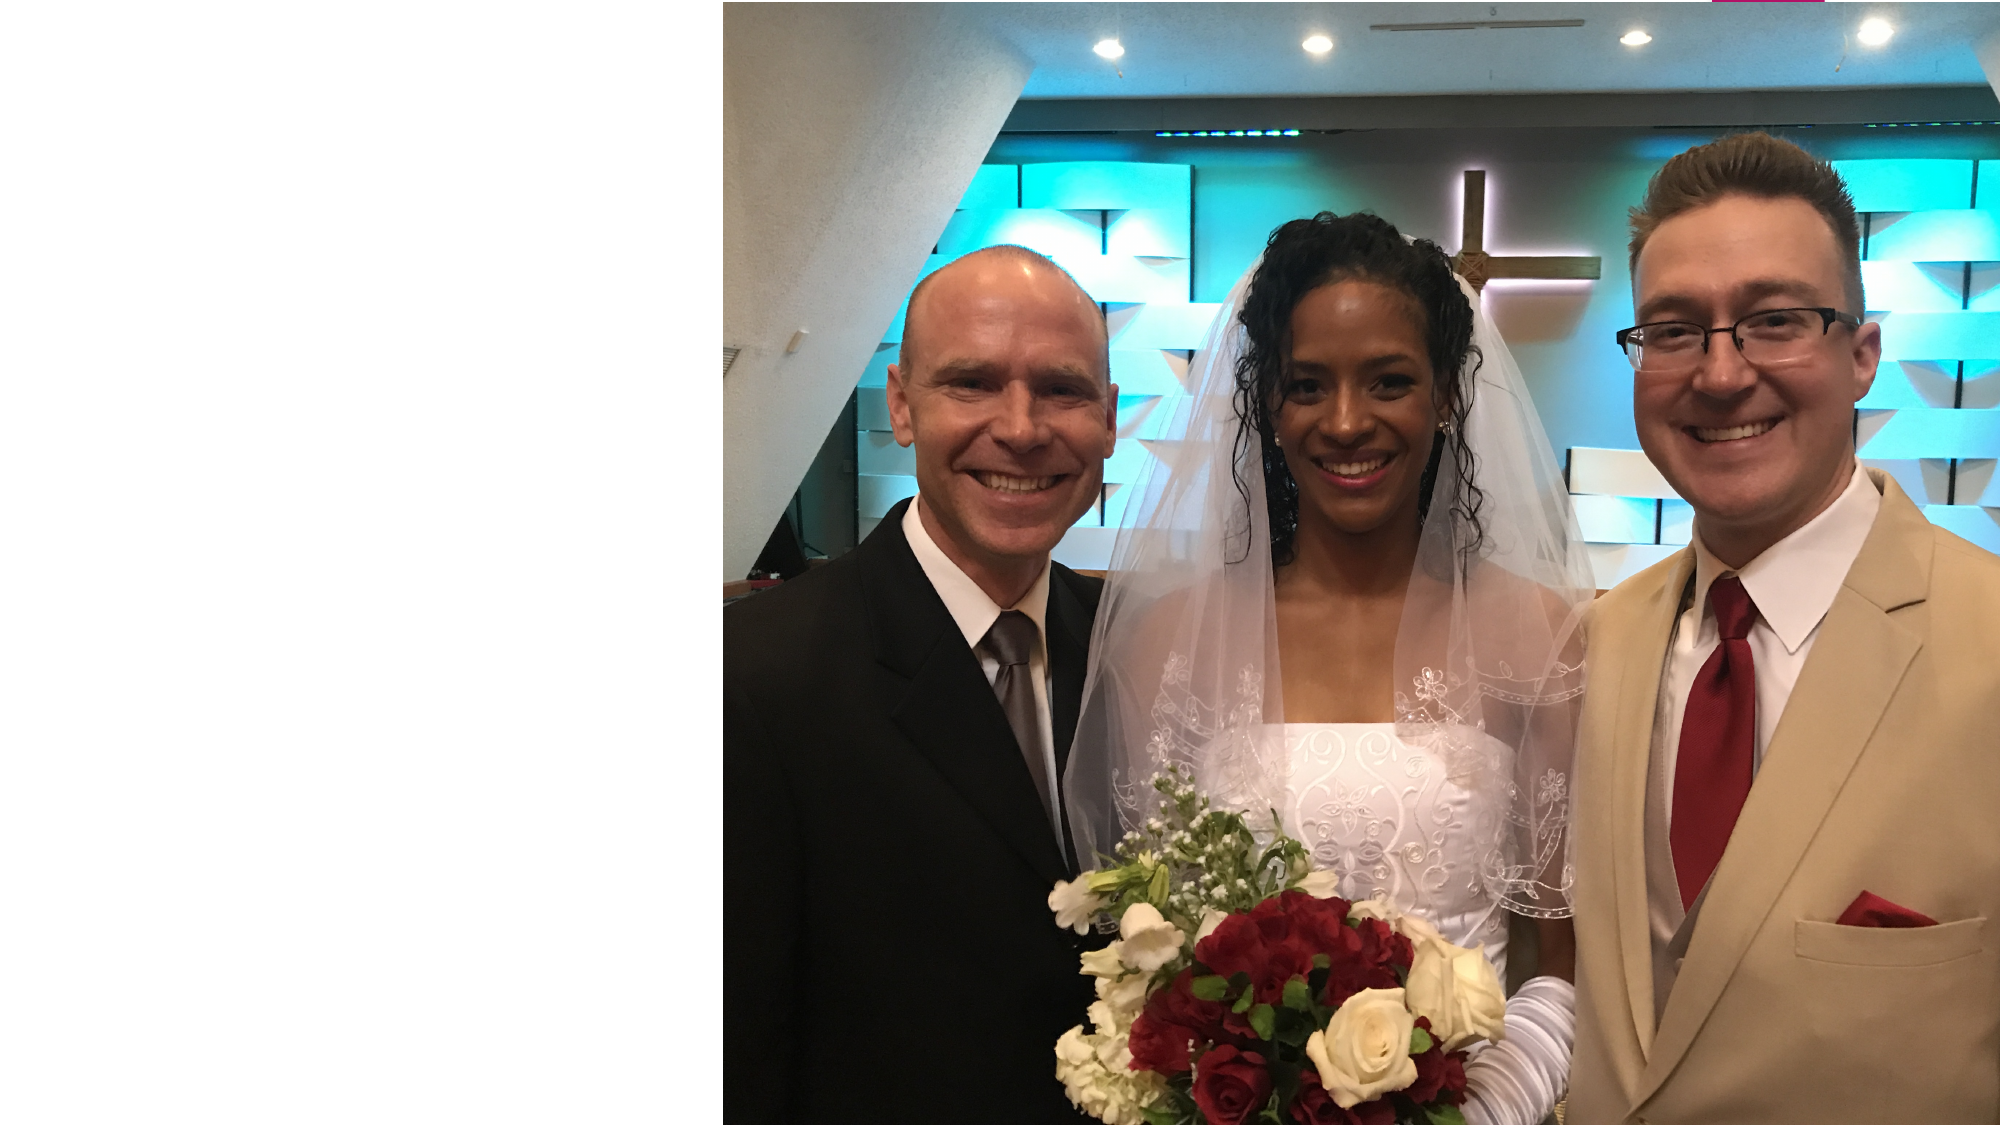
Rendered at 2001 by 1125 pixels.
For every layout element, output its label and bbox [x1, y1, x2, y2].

picture [722, 2, 2000, 1125]
